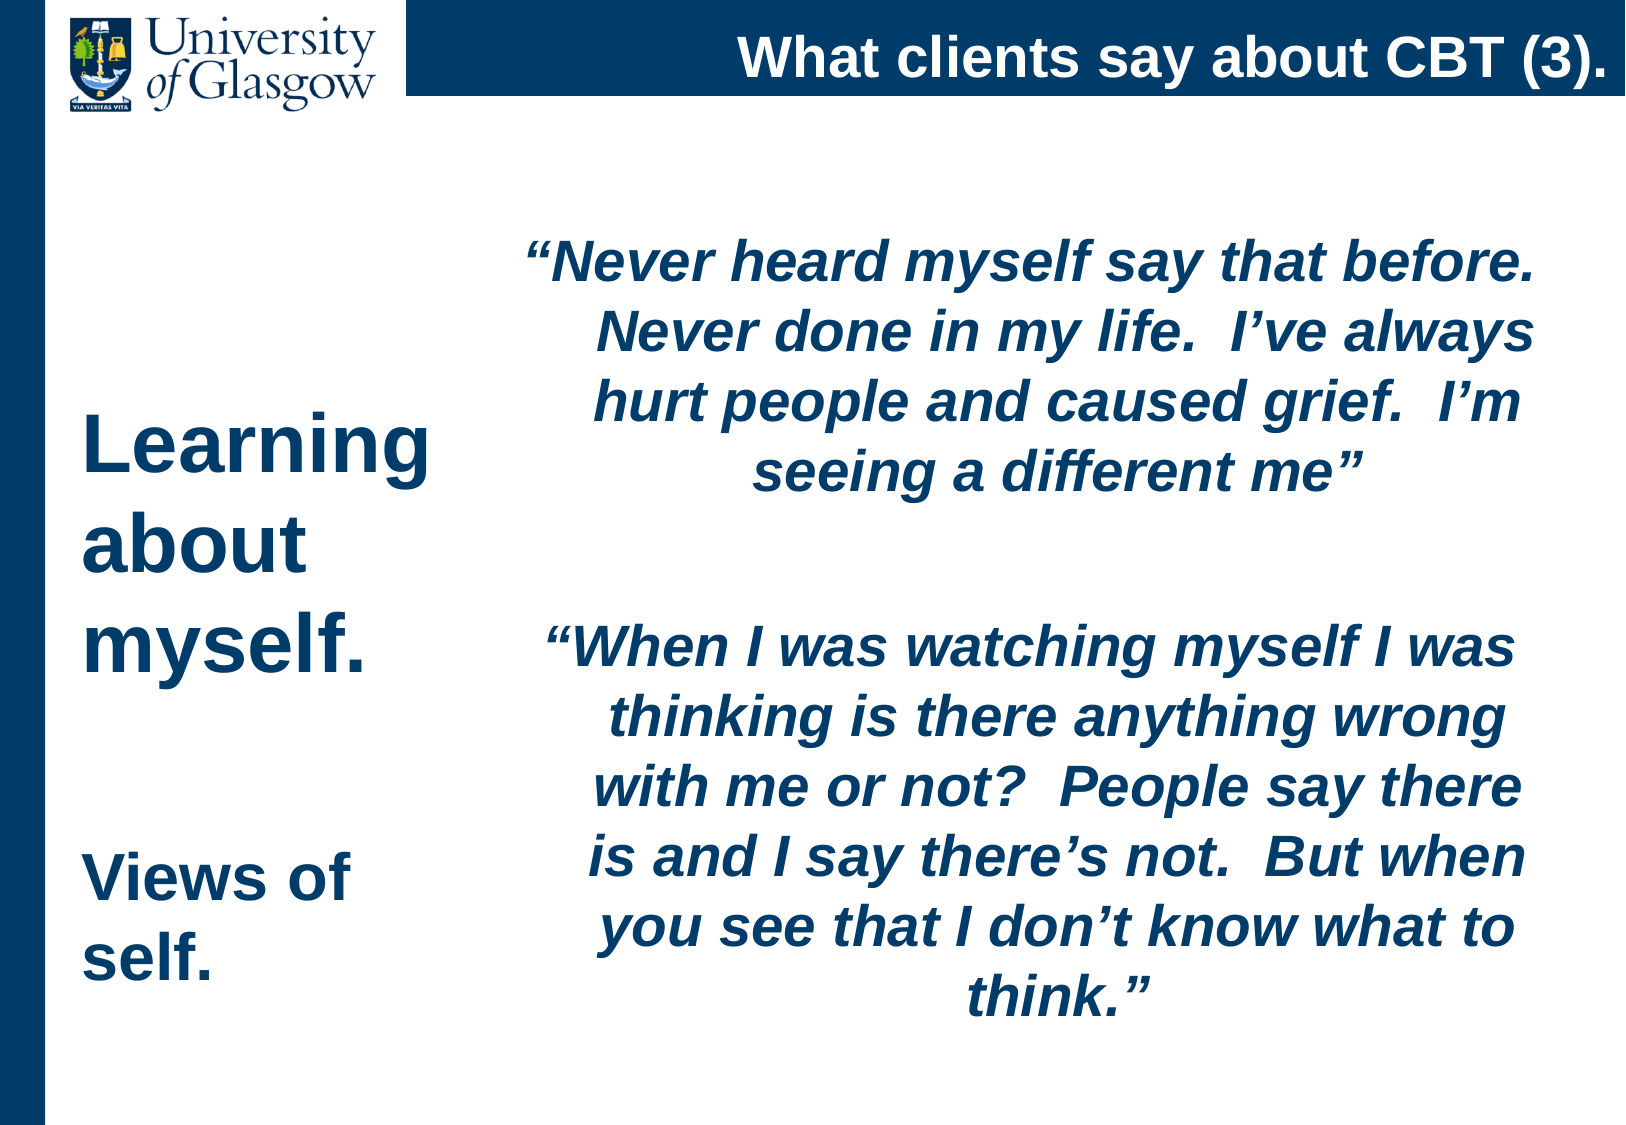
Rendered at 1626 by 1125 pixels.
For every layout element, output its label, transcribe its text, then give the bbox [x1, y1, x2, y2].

list Learning about myself. Views of self. [80, 243, 486, 1006]
list “Never heard myself say that before. Never done in my life. I’ve always hurt people and caused grief. I’m seeing a different me” “When I was watching myself I was thinking is there anything wrong with me or not? People say there is and I say there’s not. But when you see that I don’t know what to think.” [516, 135, 1544, 1072]
title What clients say about CBT (3). [405, 0, 1625, 97]
picture [68, 16, 377, 112]
